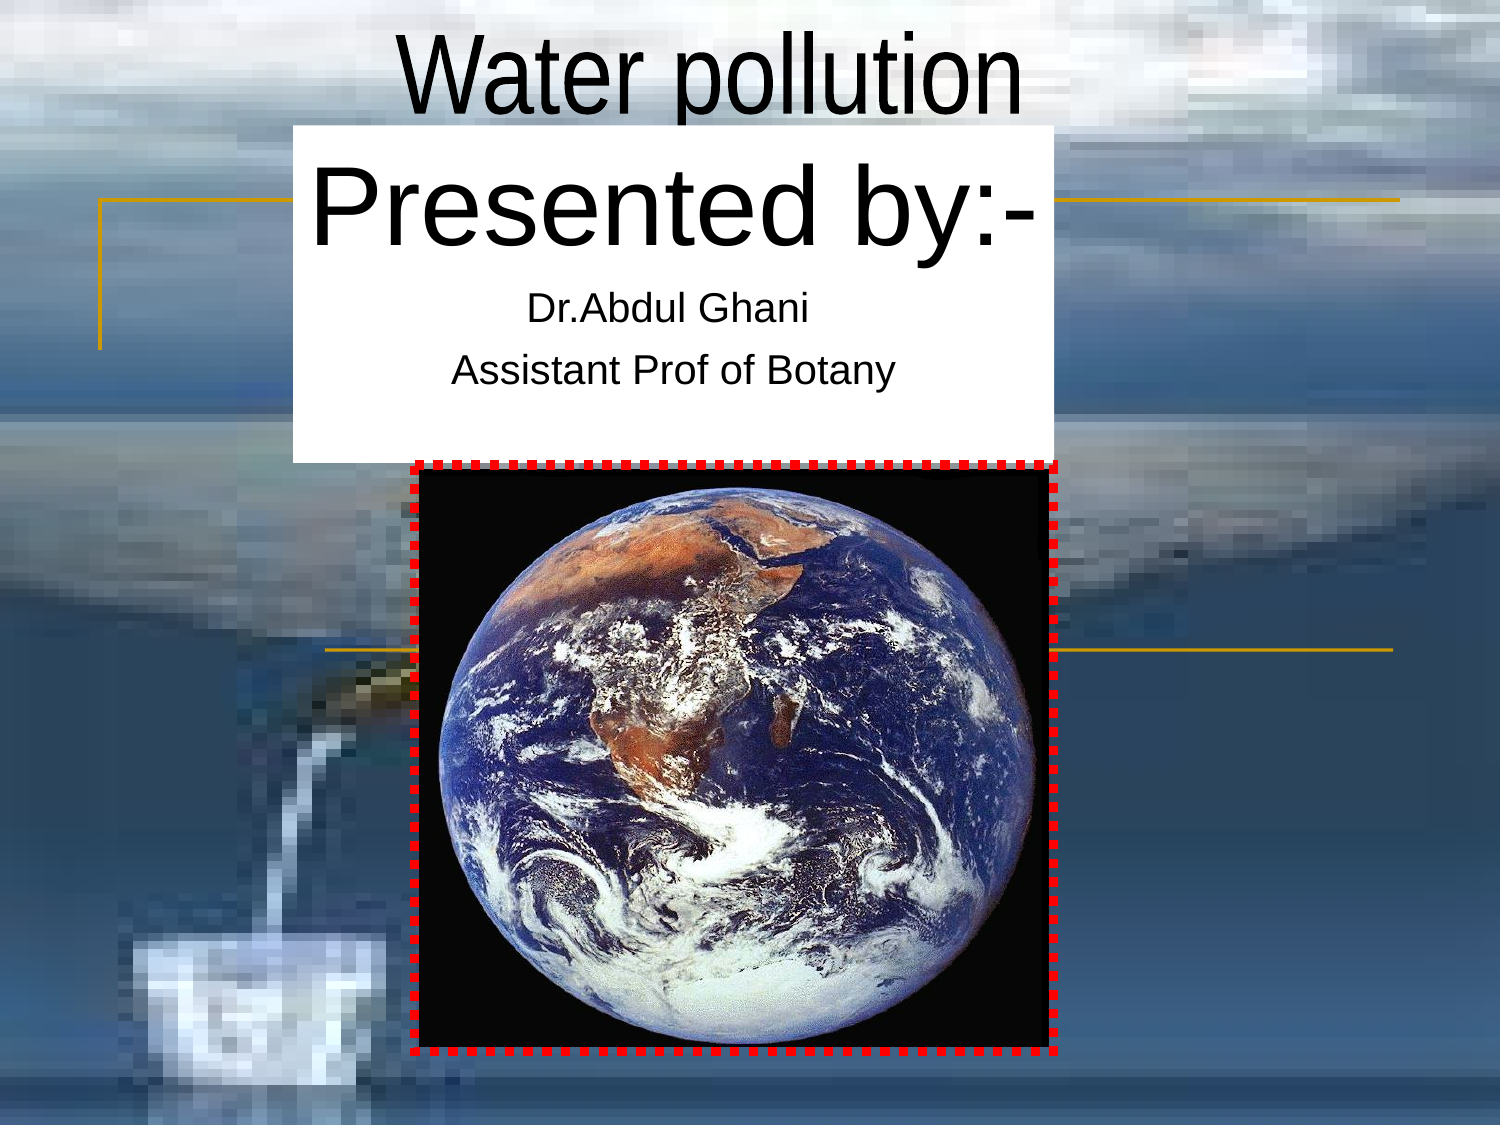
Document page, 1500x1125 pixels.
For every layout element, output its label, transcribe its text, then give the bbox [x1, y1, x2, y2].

picture [0, 0, 1500, 1125]
text_box Presented by:- Dr.Abdul Ghani Assistant Prof of Botany [293, 125, 1055, 463]
